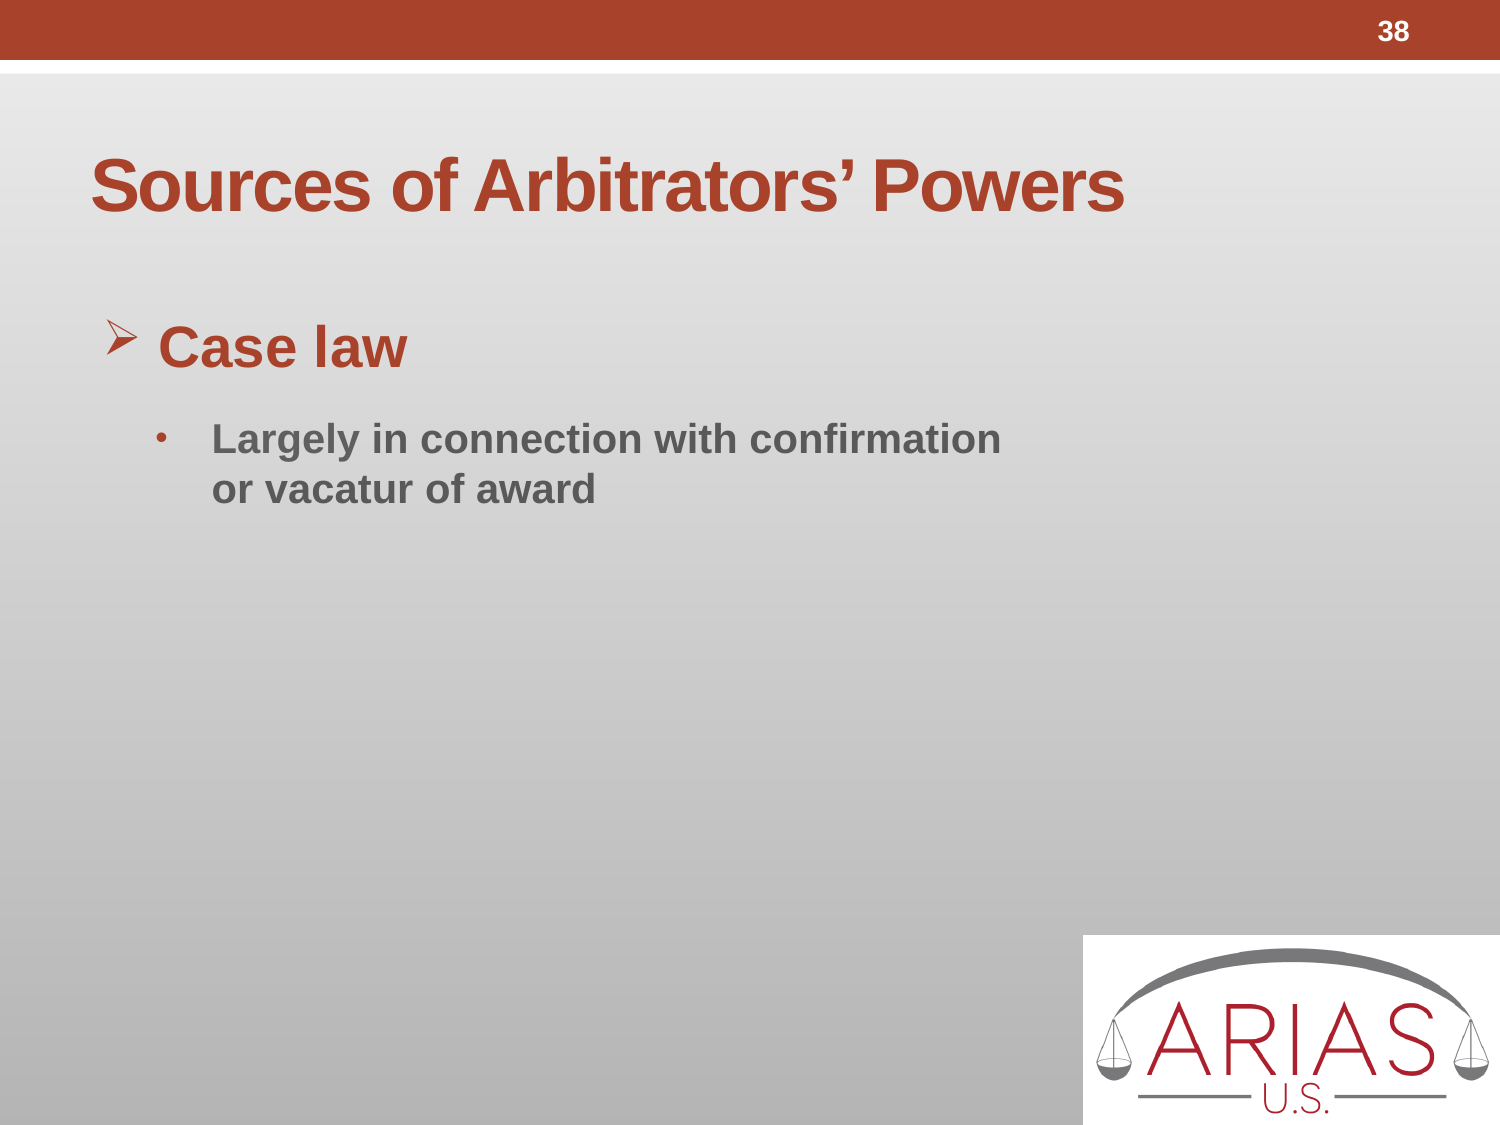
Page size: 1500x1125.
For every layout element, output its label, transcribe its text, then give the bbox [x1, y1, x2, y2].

slide_number 38 [1250, 3, 1425, 57]
list Case law Largely in connection with confirmation or vacatur of award [87, 287, 1463, 925]
title Sources of Arbitrators’ Powers [75, 87, 1425, 275]
picture [1083, 935, 1500, 1125]
